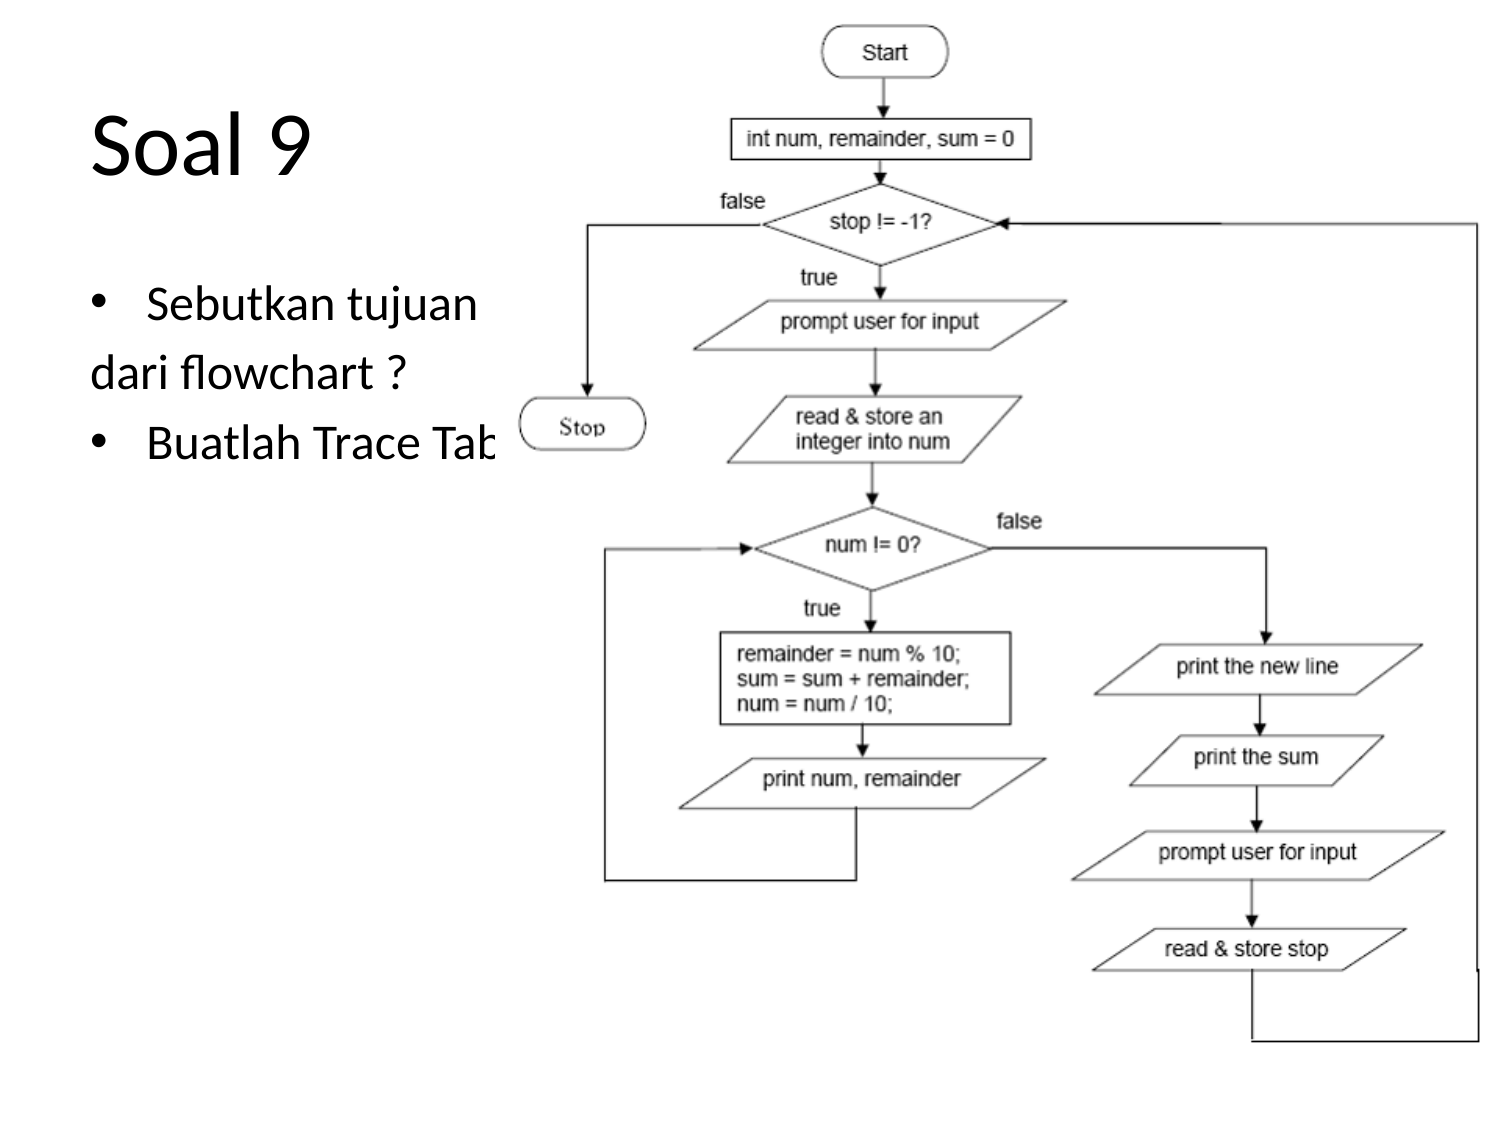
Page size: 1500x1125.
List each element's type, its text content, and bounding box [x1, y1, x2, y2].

title Soal 9 [75, 45, 489, 233]
picture [495, 12, 1500, 1066]
list Sebutkan tujuan dari flowchart ? Buatlah Trace Table [75, 262, 489, 1005]
